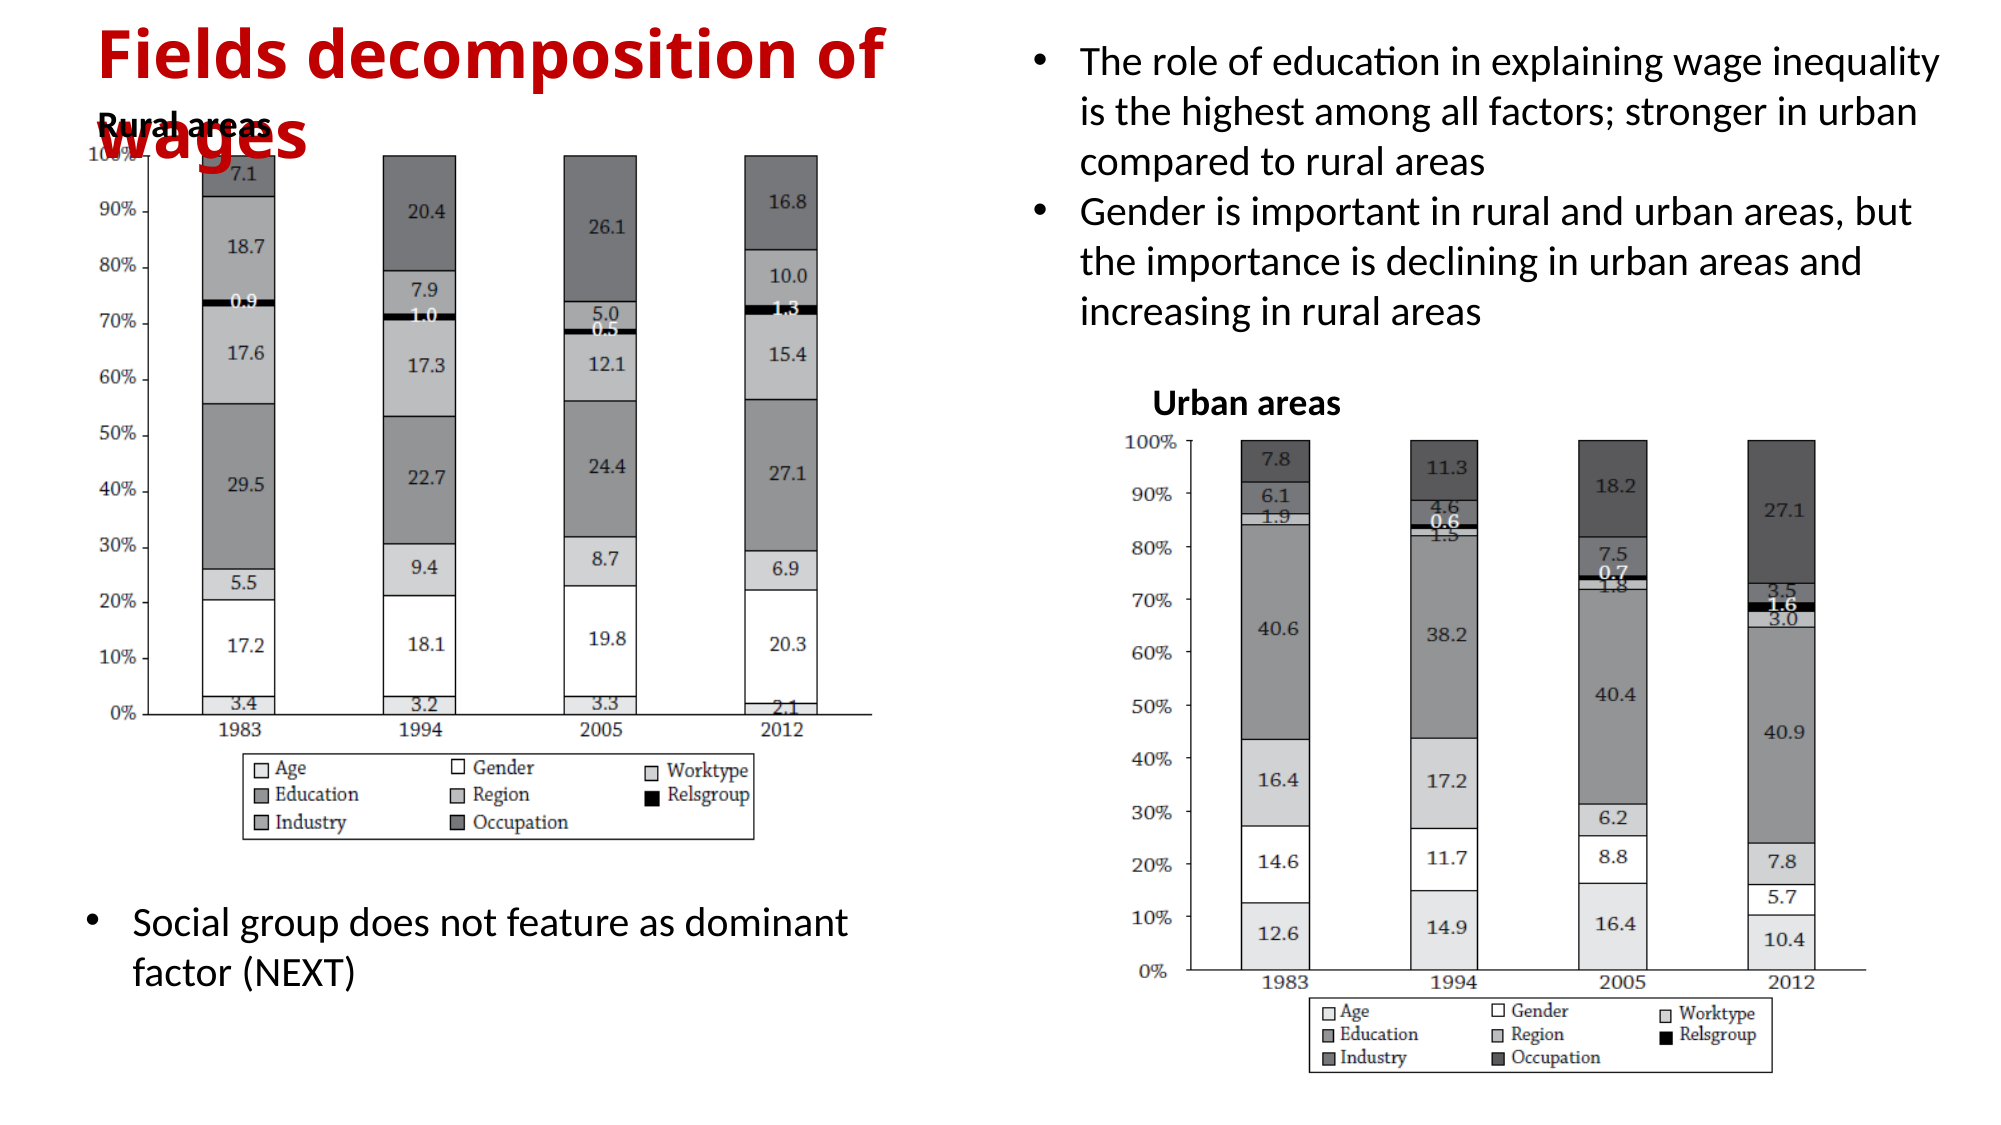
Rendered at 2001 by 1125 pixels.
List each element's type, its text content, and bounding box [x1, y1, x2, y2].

picture [82, 140, 875, 848]
text_box Rural areas [82, 92, 287, 140]
text_box The role of education in explaining wage inequality is the highest among all factors; stronger in urban compared to rural areas Gender is important in rural and urban areas, but the importance is declining in urban areas and increasing in rural areas [1018, 26, 1975, 342]
text_box Social group does not feature as dominant factor (NEXT) [70, 887, 949, 1002]
text_box Urban areas [1137, 370, 1916, 431]
picture [1121, 423, 1872, 1077]
text_box Fields decomposition of wages [82, 4, 949, 180]
